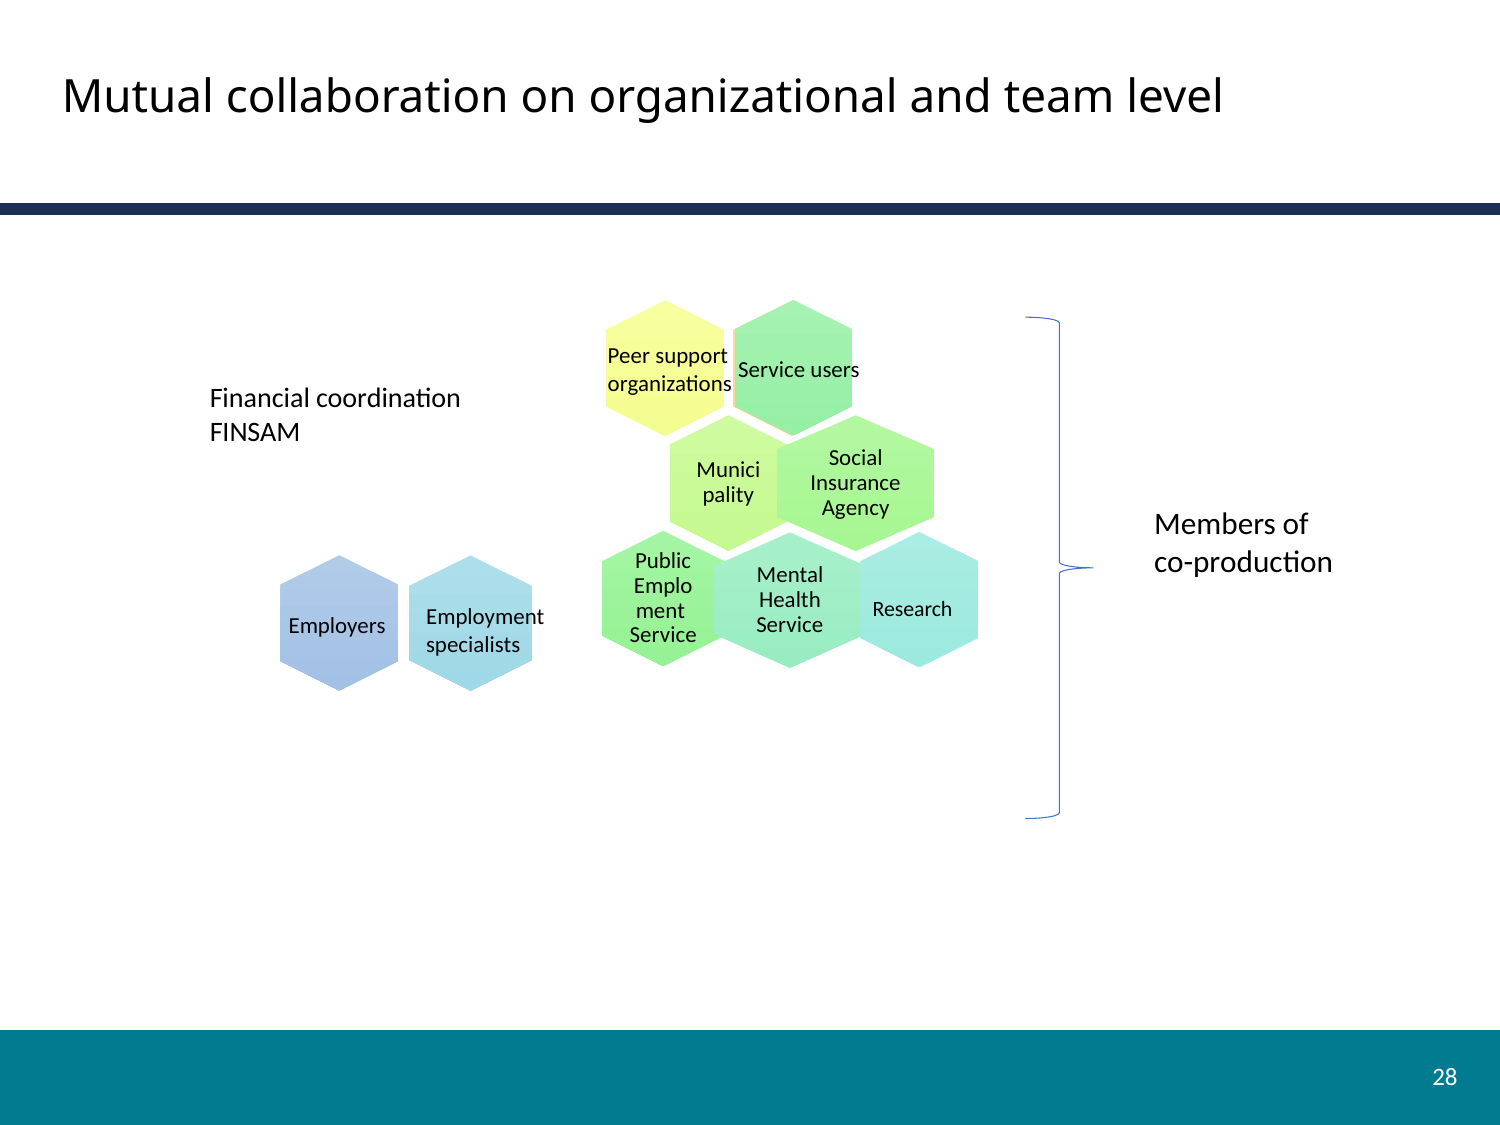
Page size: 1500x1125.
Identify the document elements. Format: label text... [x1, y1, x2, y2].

slide_number 28 [1408, 1045, 1473, 1106]
title Mutual collaboration on organizational and team level [46, 34, 1457, 161]
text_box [115, 299, 1409, 896]
